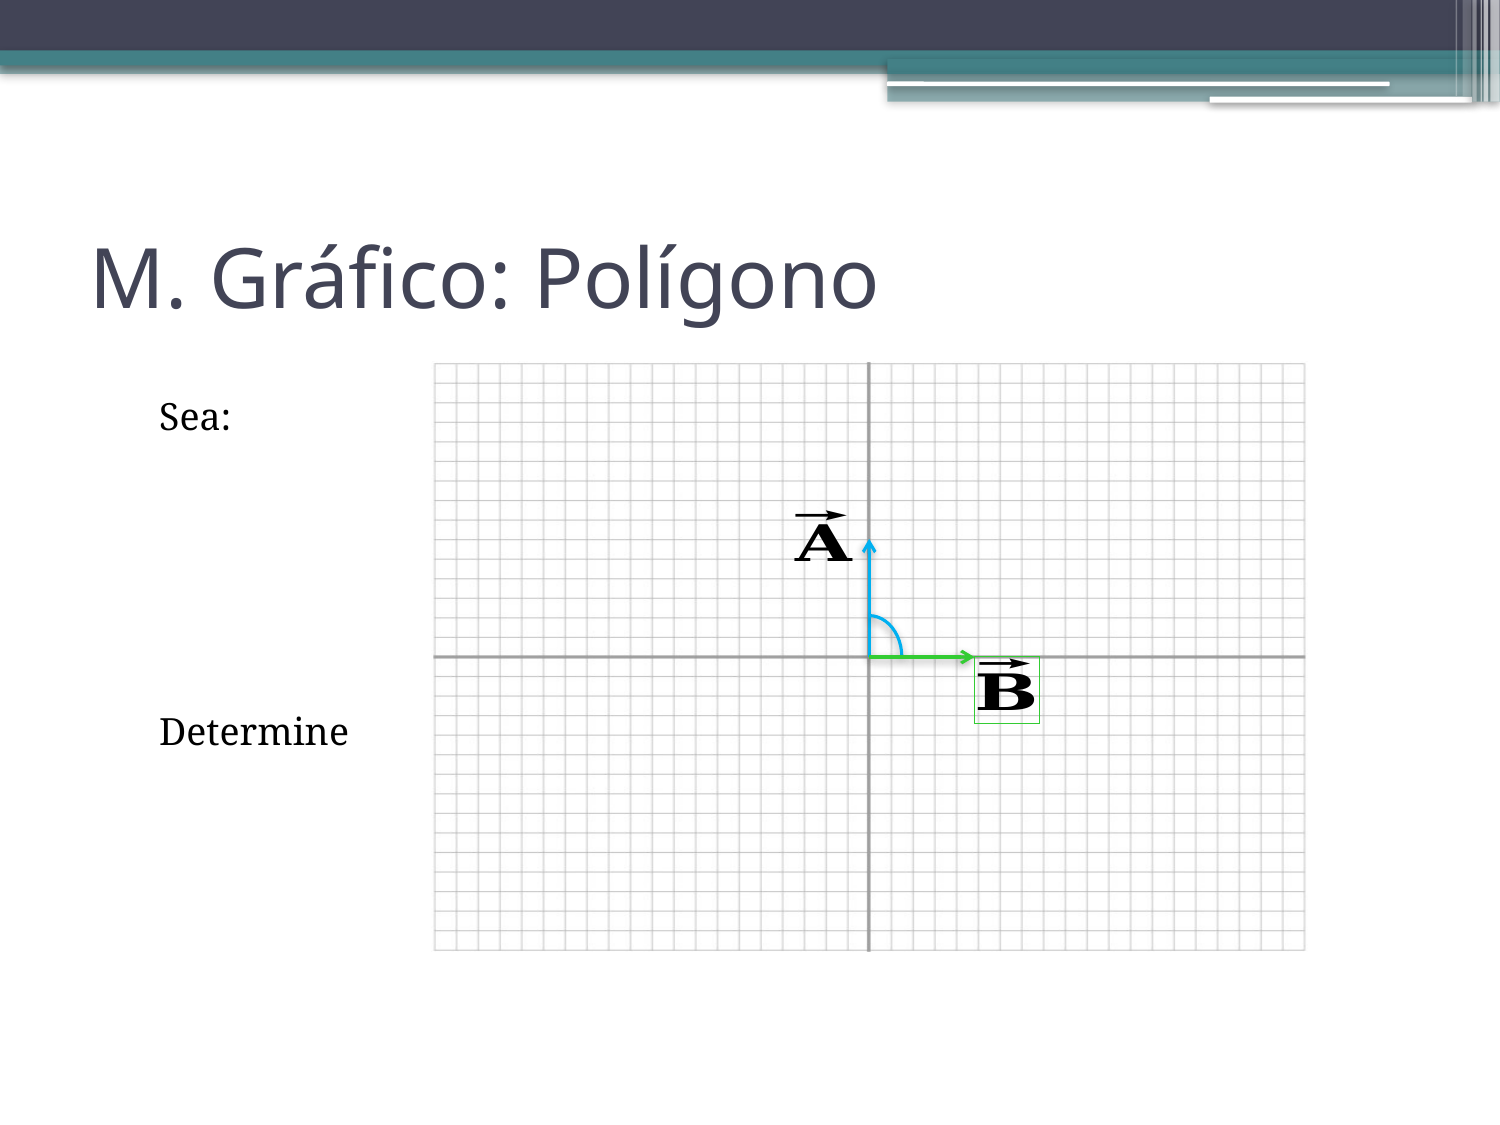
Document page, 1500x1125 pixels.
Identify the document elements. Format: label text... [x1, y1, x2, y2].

picture [430, 361, 1308, 953]
title M. Gráfico: Polígono [75, 187, 1425, 363]
